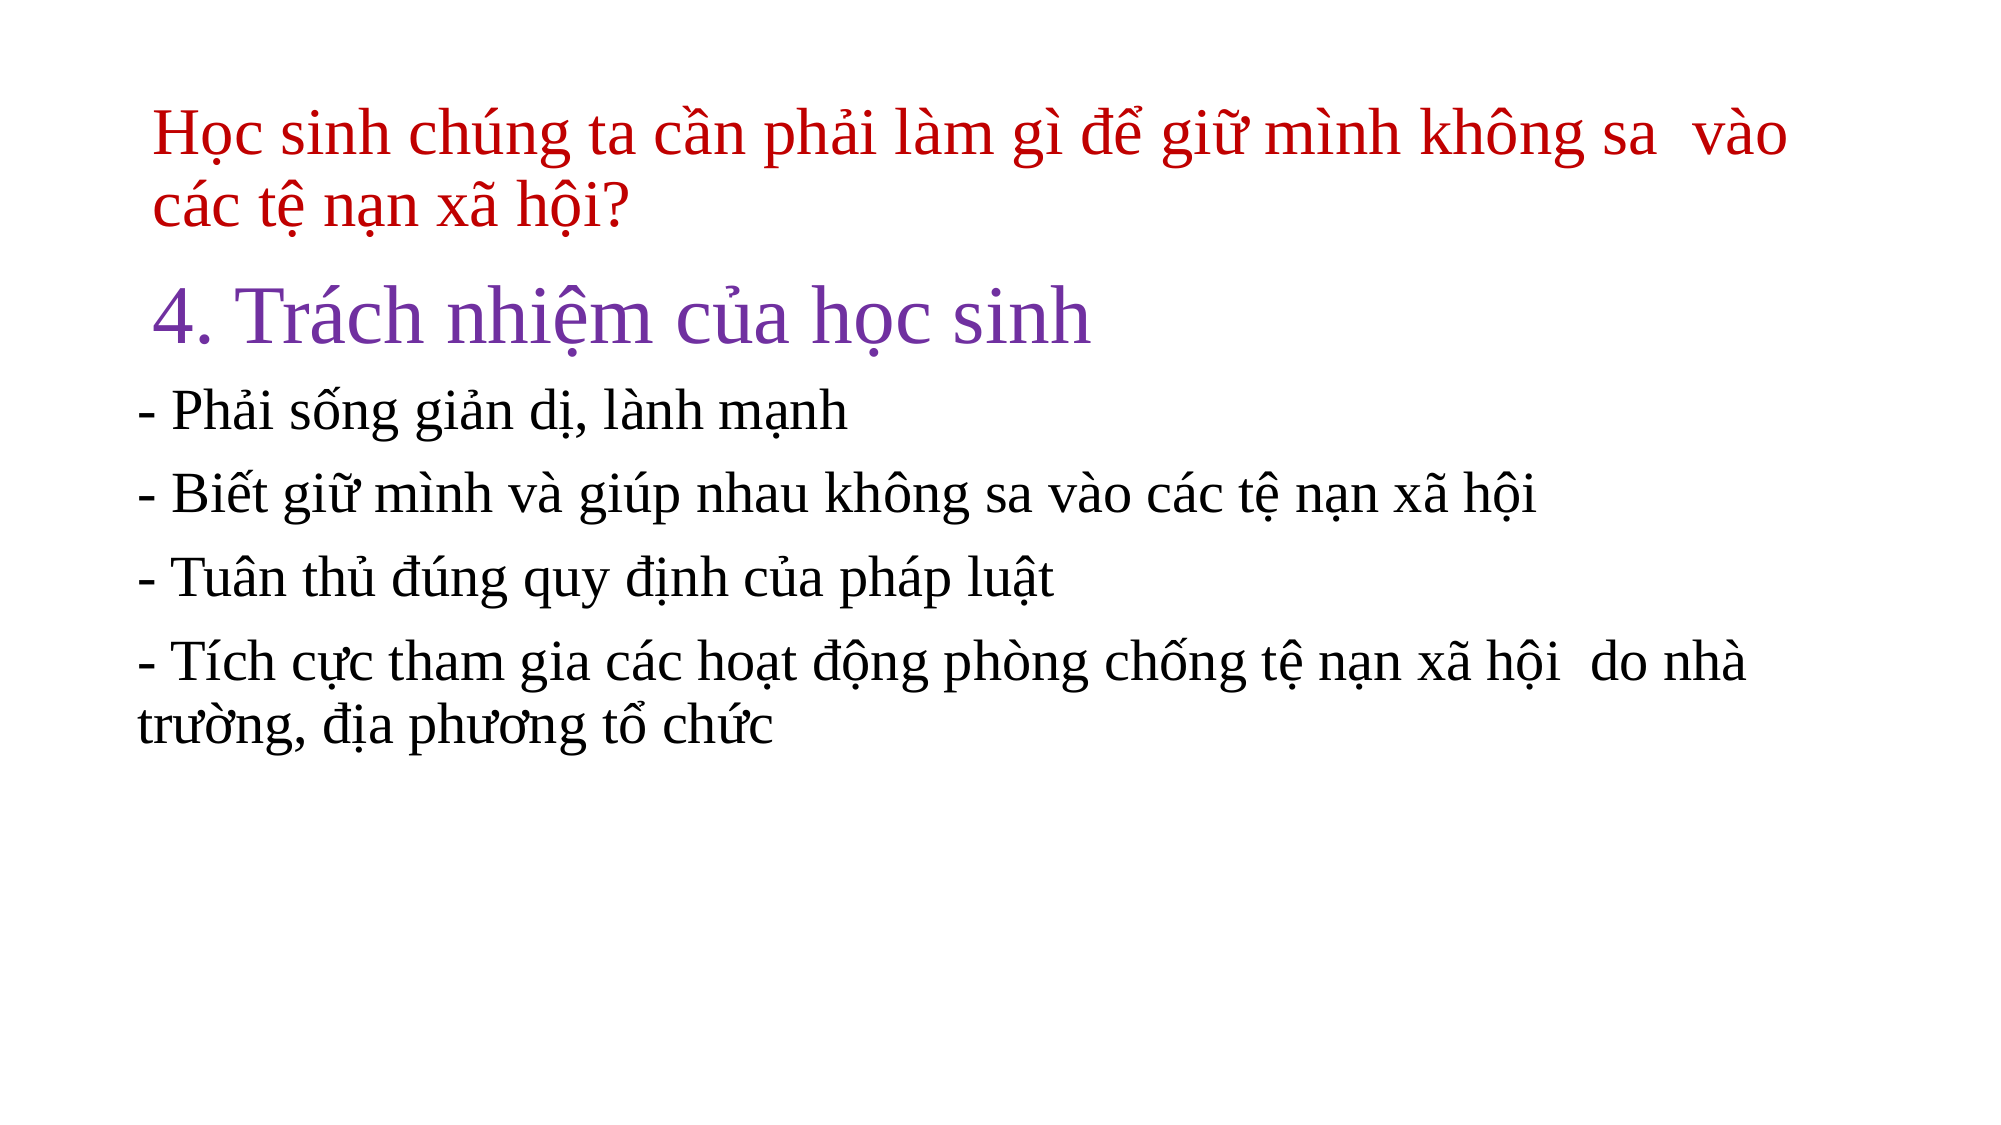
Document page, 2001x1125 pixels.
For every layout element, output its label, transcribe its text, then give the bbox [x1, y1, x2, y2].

list - Phải sống giản dị, lành mạnh - Biết giữ mình và giúp nhau không sa vào các tệ nạn xã hội - Tuân thủ đúng quy định của pháp luật - Tích cực tham gia các hoạt động phòng chống tệ nạn xã hội do nhà trường, địa phương tổ chức [122, 371, 1848, 1086]
text_box 4. Trách nhiệm của học sinh [137, 208, 1863, 426]
title Học sinh chúng ta cần phải làm gì để giữ mình không sa vào các tệ nạn xã hội? [137, 59, 1863, 208]
